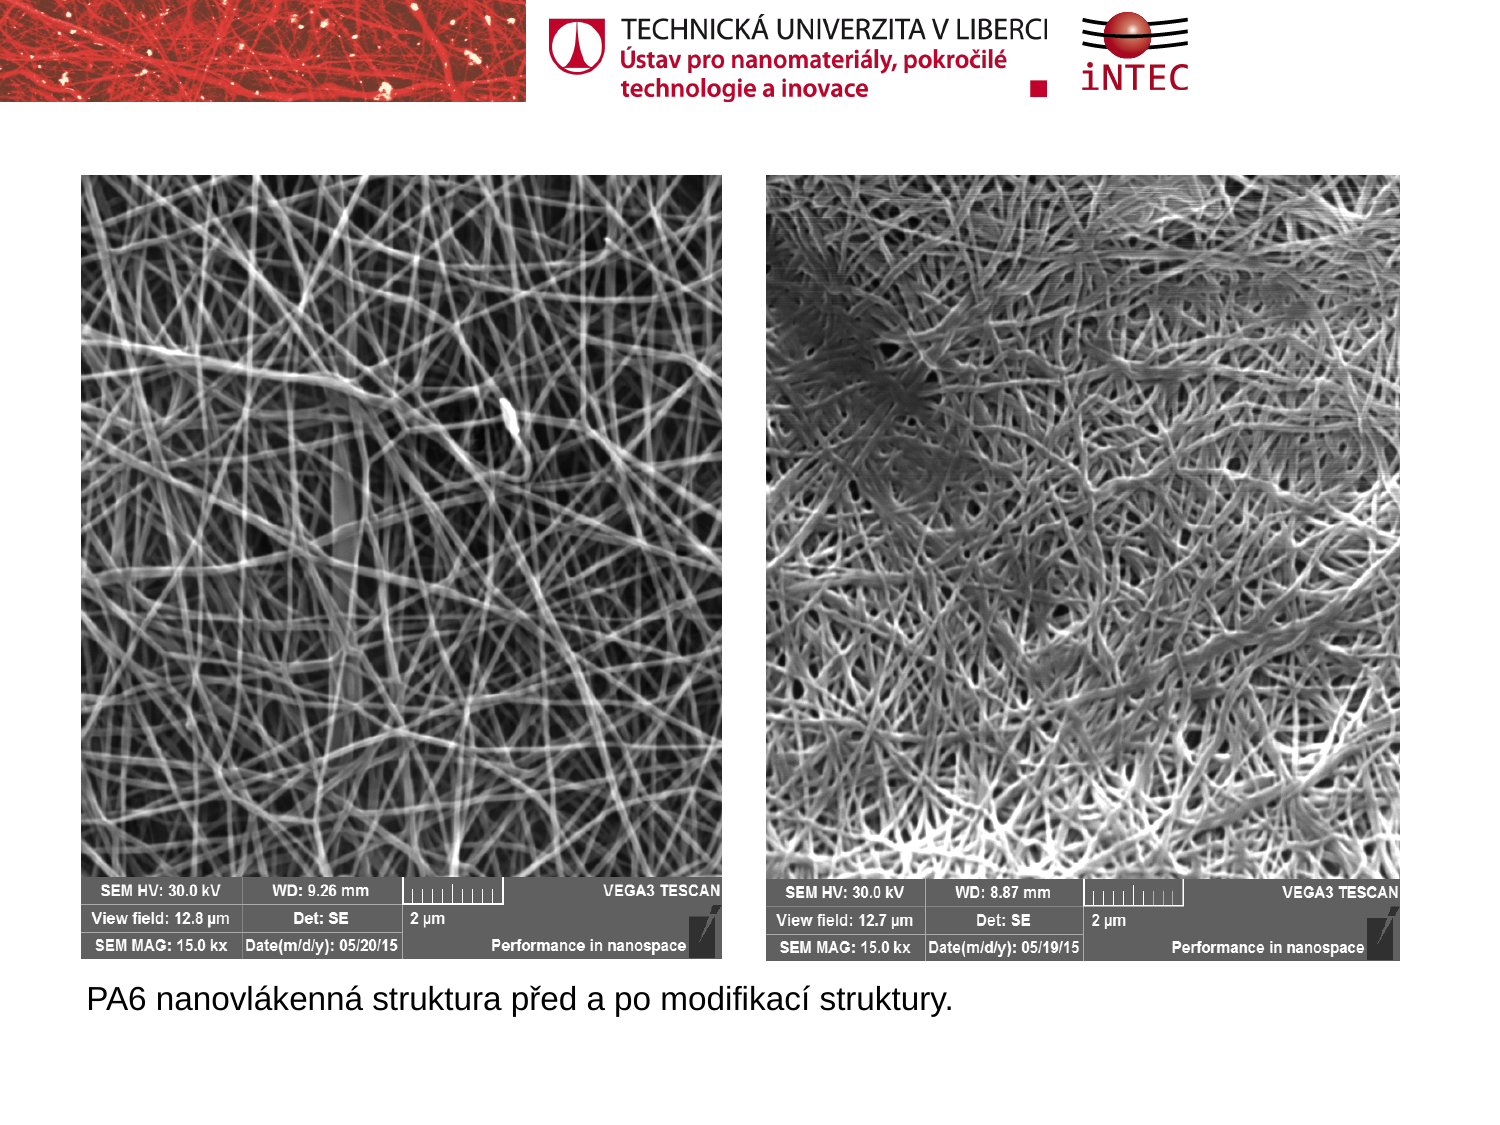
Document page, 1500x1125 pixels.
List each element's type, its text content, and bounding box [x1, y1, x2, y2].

picture [0, 0, 526, 102]
picture [766, 174, 1400, 962]
picture [548, 14, 1047, 103]
picture [1082, 11, 1188, 91]
text_box PA6 nanovlákenná struktura před a po modifikací struktury. [71, 973, 1371, 1026]
picture [80, 175, 722, 959]
